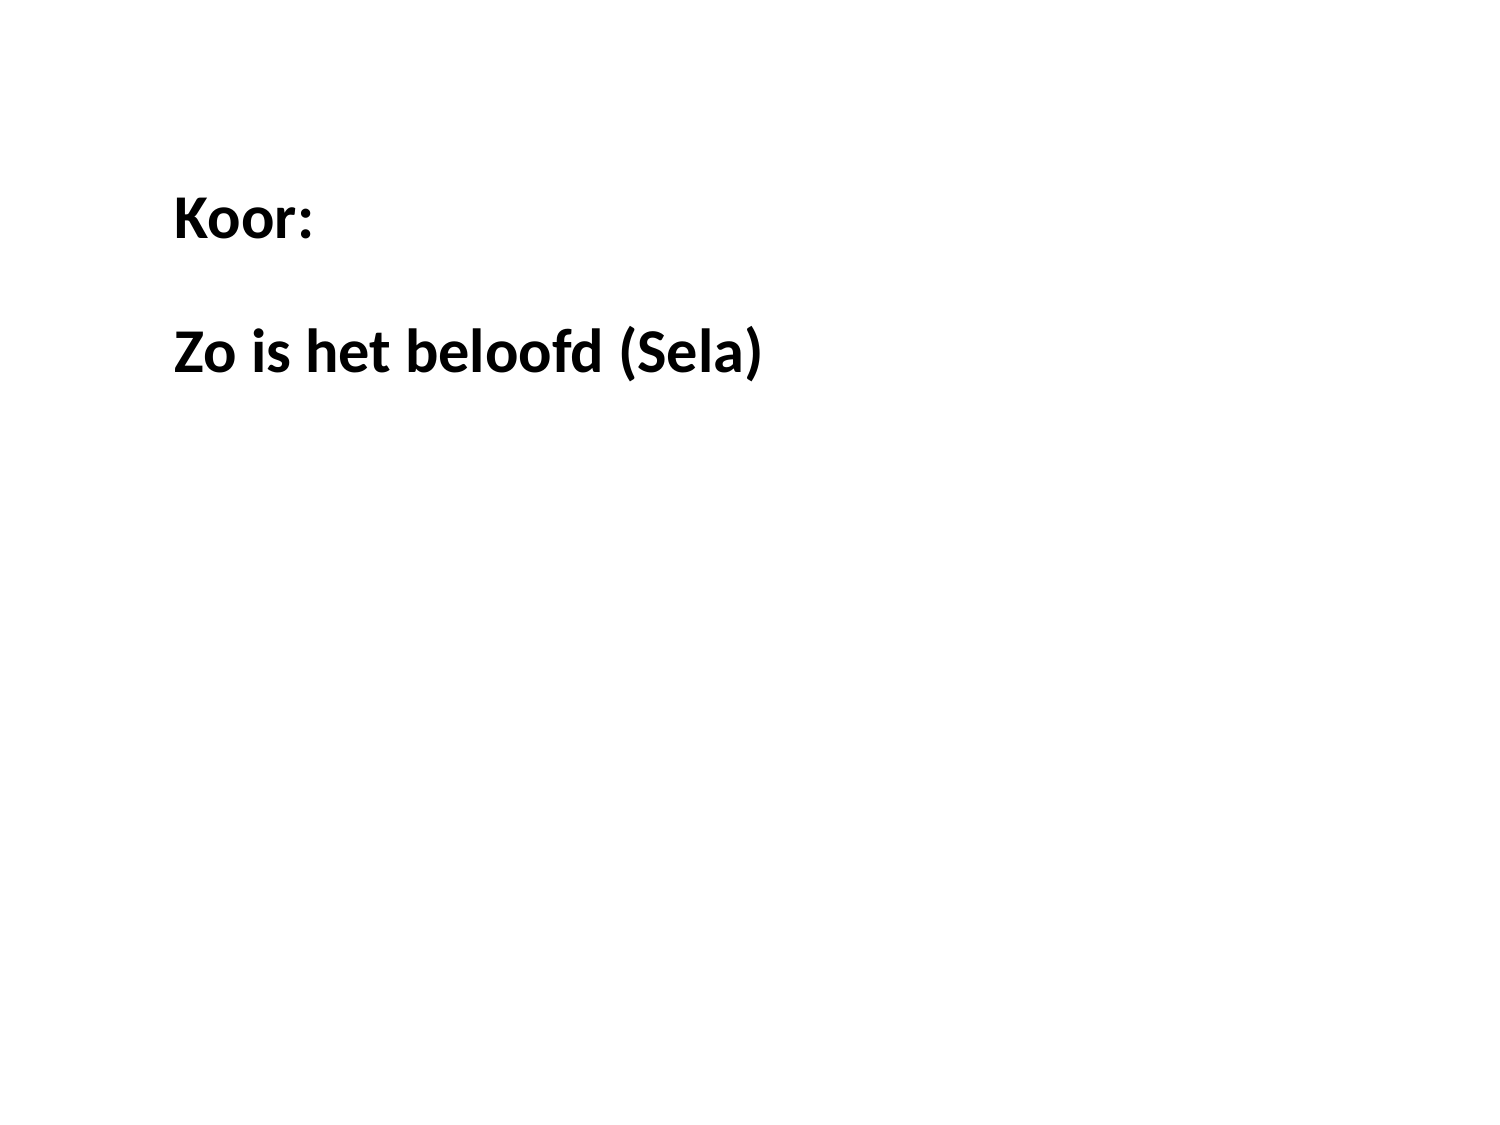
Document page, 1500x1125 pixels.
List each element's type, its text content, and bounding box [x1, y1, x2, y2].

text_box Koor: Zo is het beloofd (Sela) [160, 176, 1454, 394]
